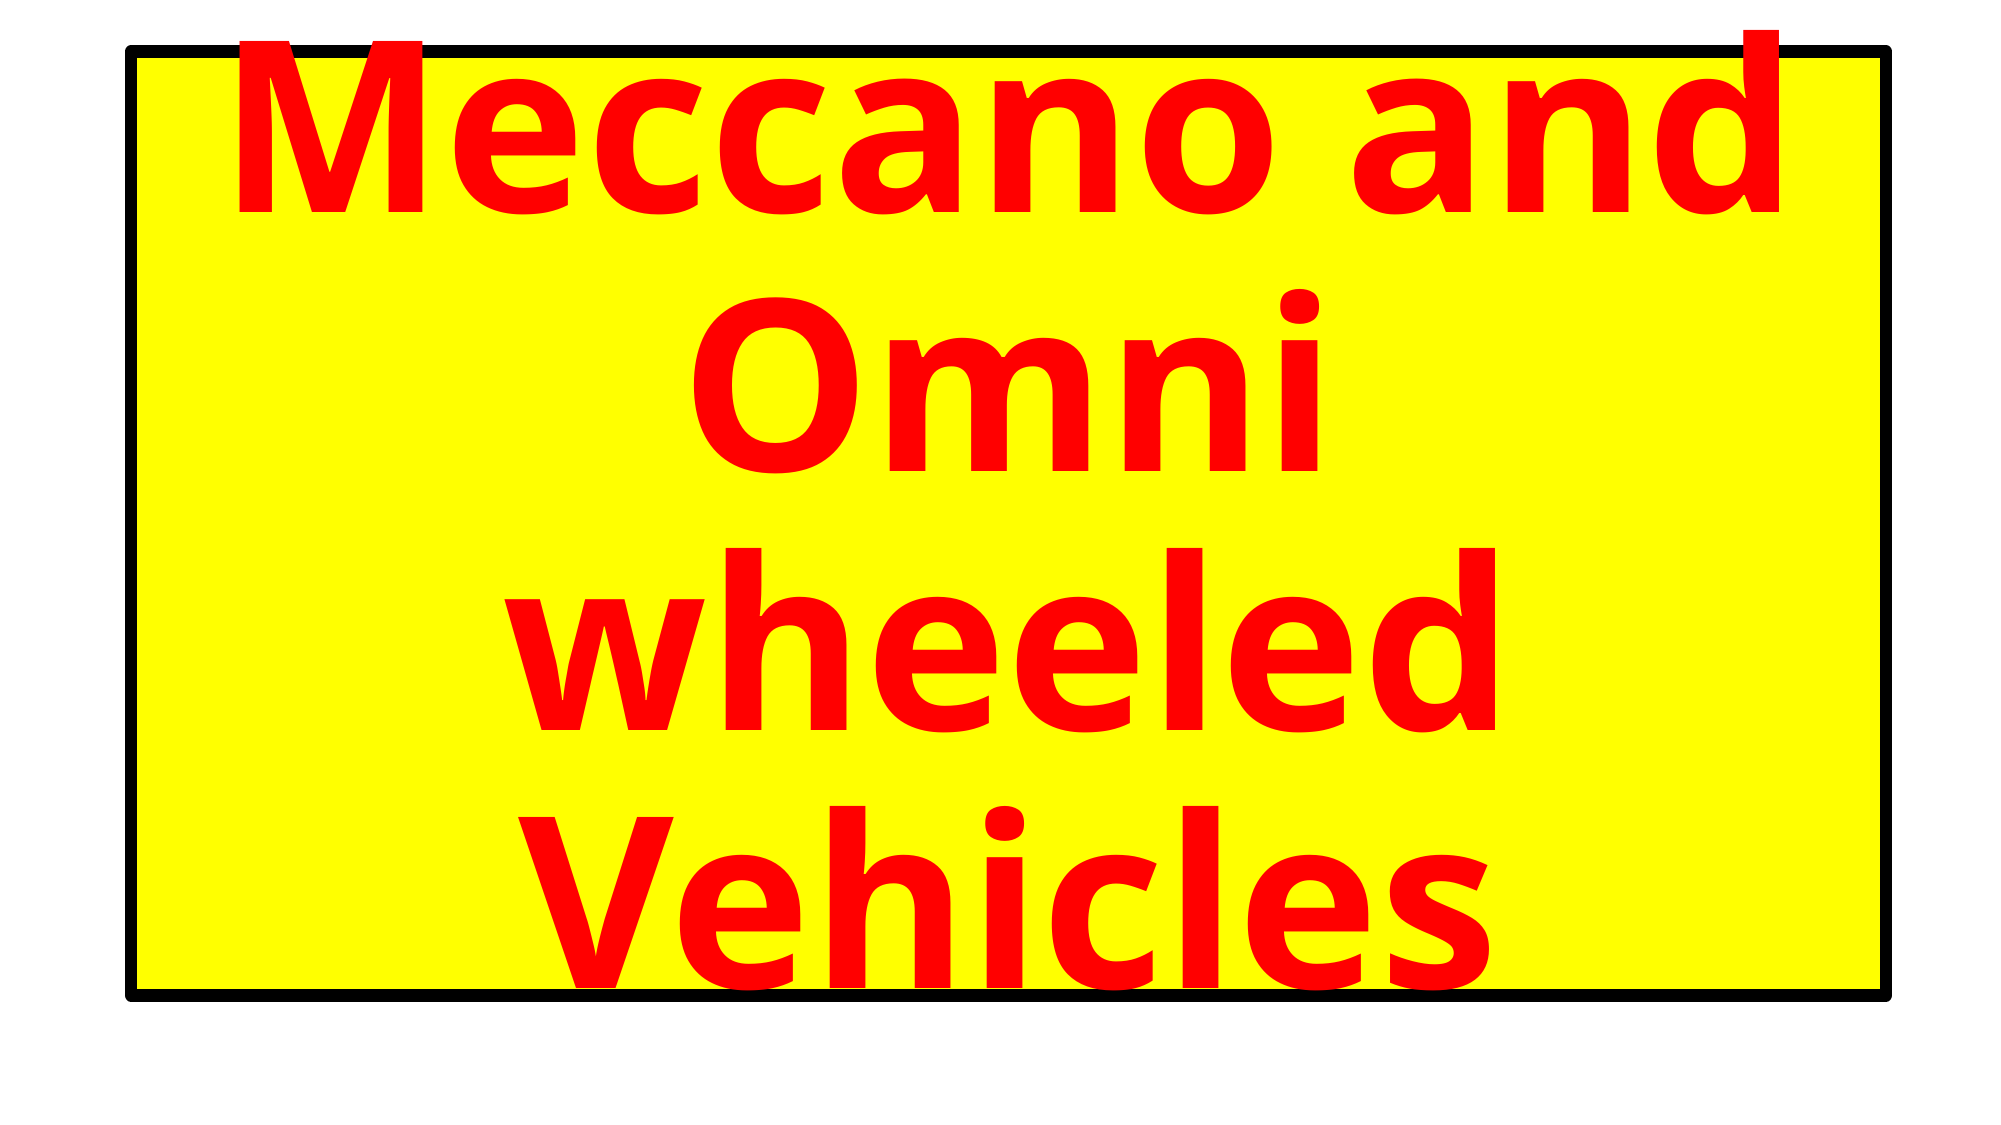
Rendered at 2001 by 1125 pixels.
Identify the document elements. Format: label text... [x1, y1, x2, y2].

title Meccano and Omni wheeled Vehicles [131, 51, 1886, 996]
